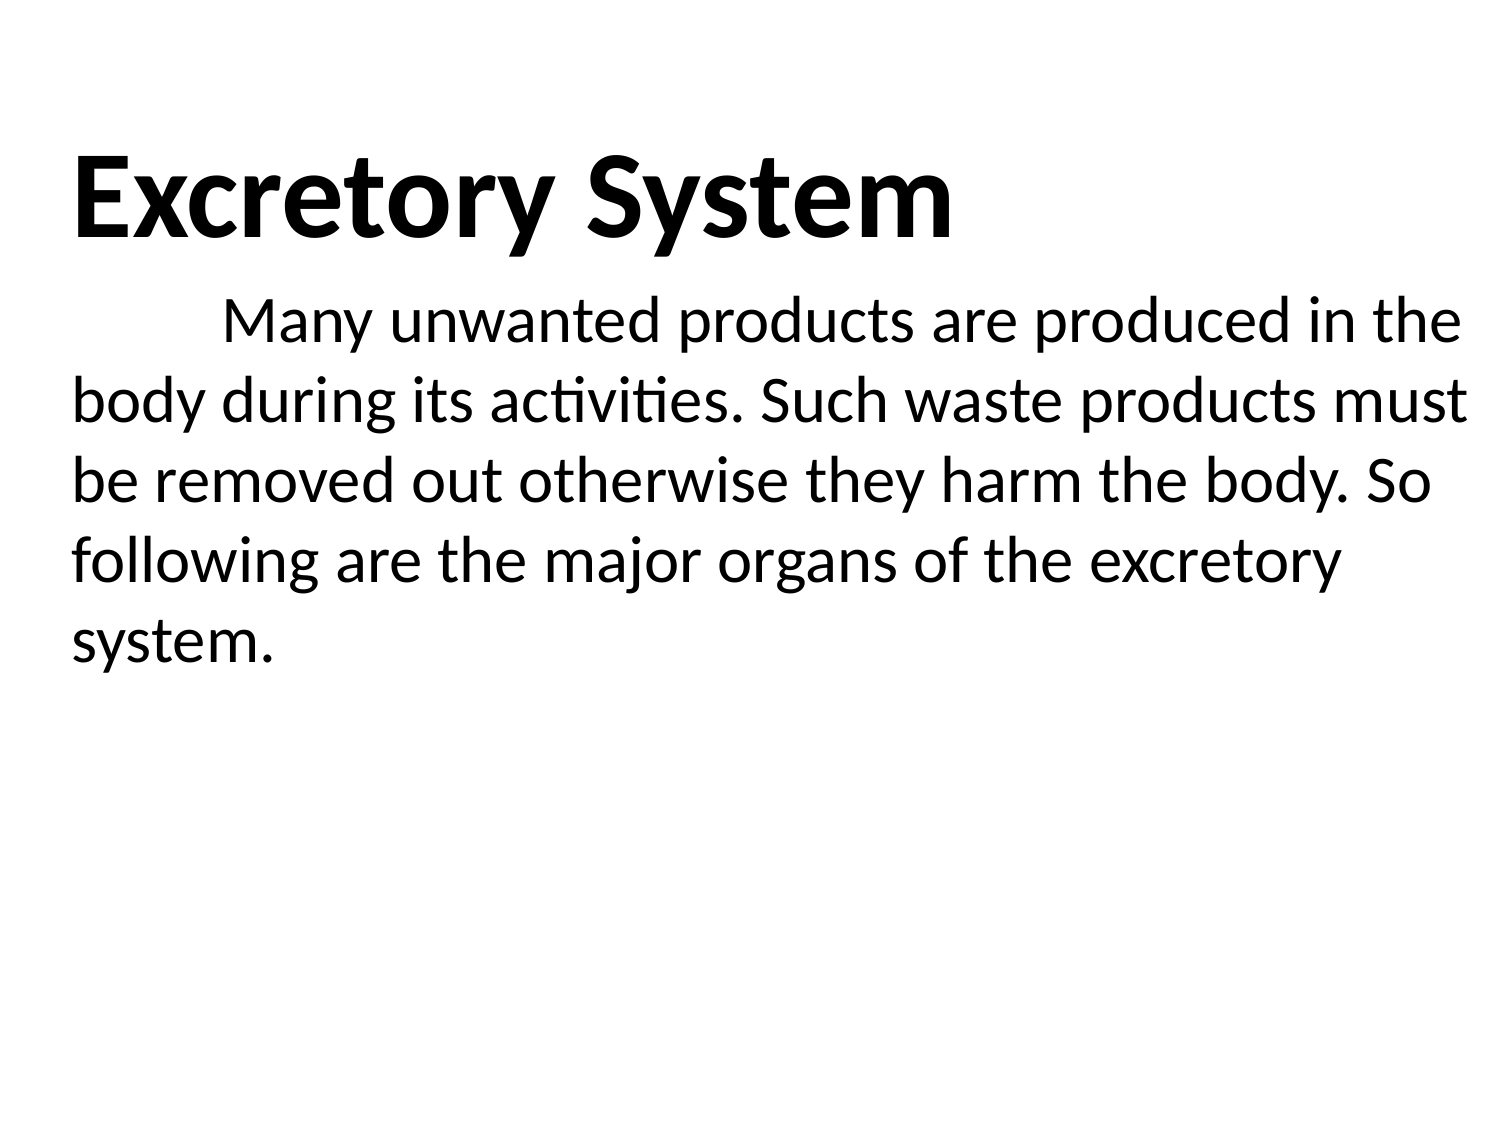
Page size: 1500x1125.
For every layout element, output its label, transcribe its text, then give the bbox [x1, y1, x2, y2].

list Excretory System Many unwanted products are produced in the body during its activities. Such waste products must be removed out otherwise they harm the body. So following are the major organs of the excretory system. [0, 0, 1500, 1125]
